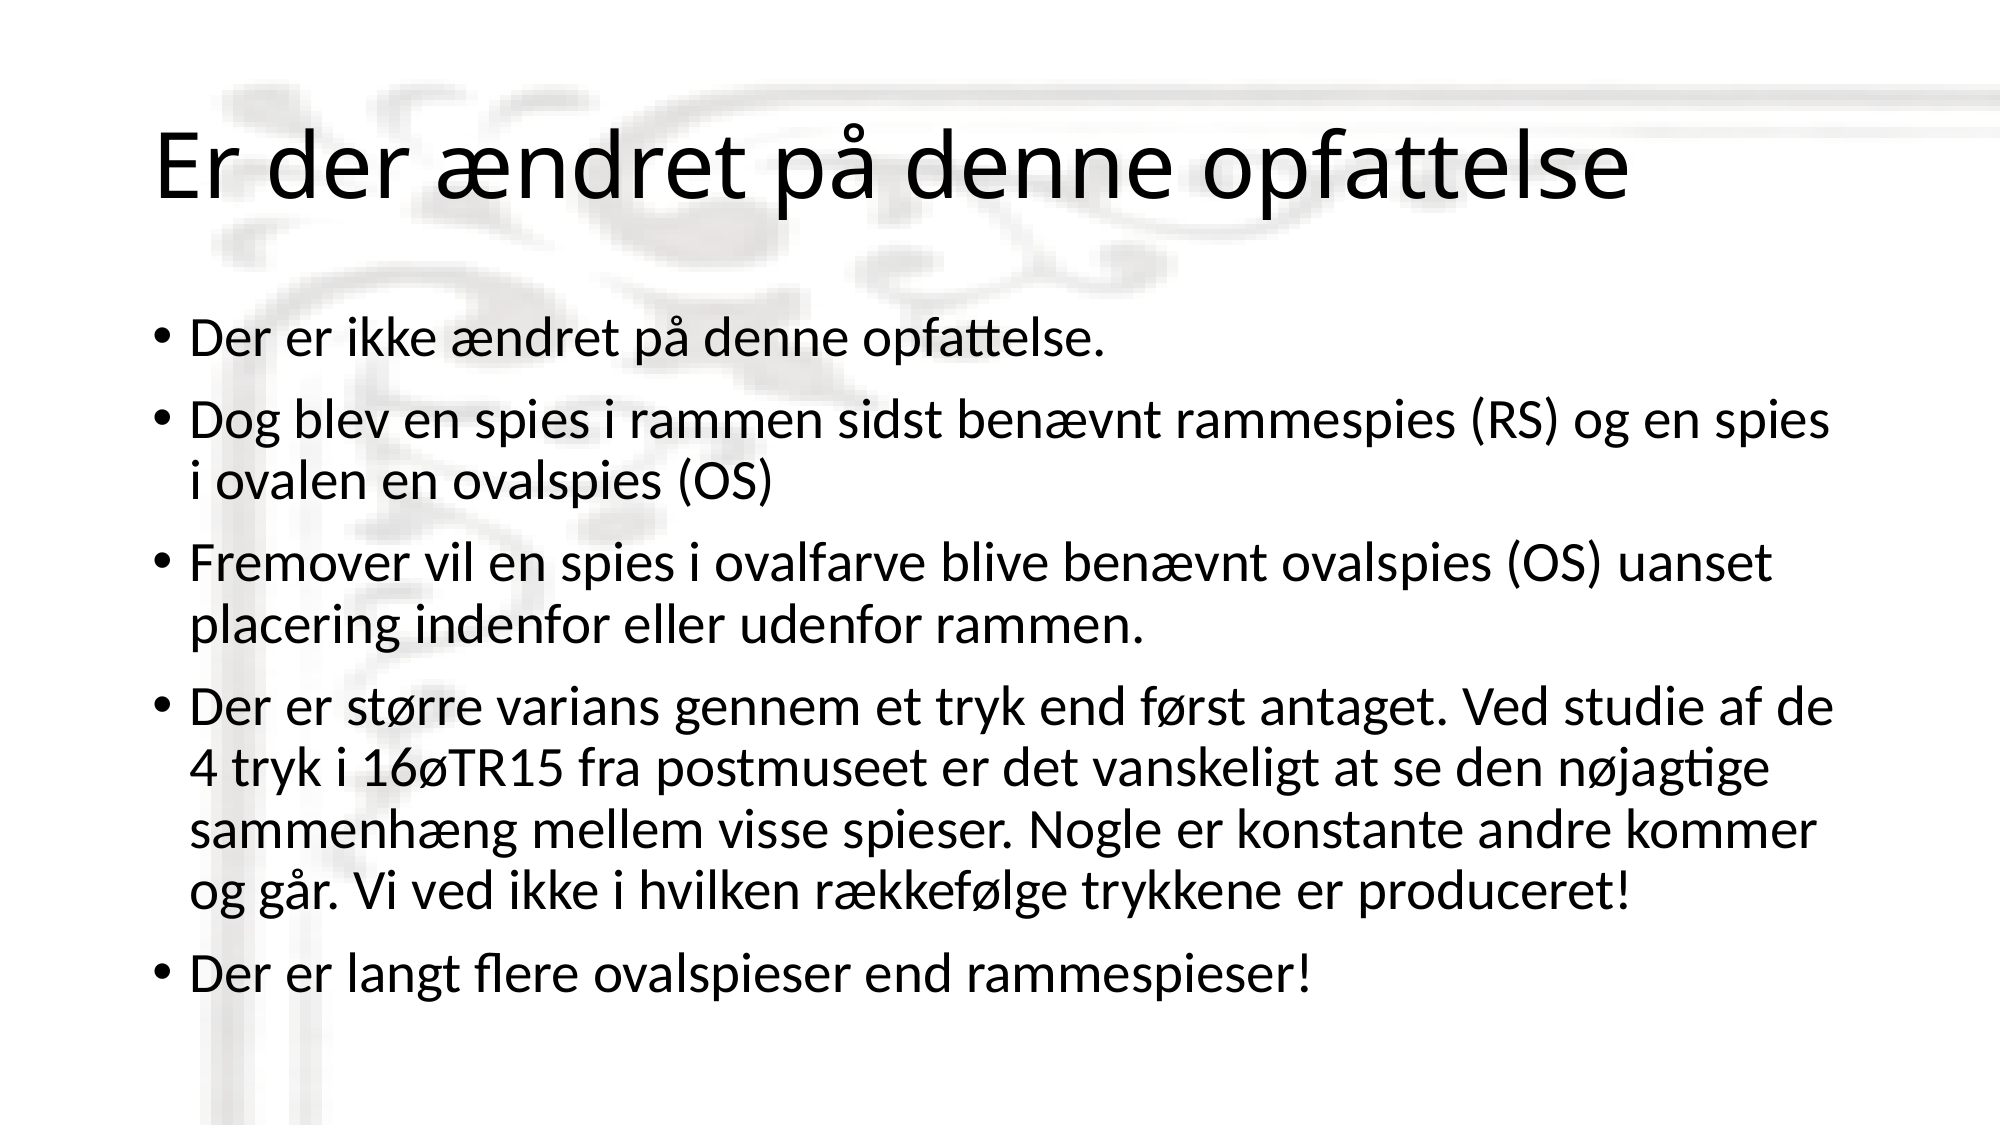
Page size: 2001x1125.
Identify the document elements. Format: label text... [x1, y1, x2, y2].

title Er der ændret på denne opfattelse [137, 59, 1863, 278]
list Der er ikke ændret på denne opfattelse. Dog blev en spies i rammen sidst benævnt rammespies (RS) og en spies i ovalen en ovalspies (OS) Fremover vil en spies i ovalfarve blive benævnt ovalspies (OS) uanset placering indenfor eller udenfor rammen. Der er større varians gennem et tryk end først antaget. Ved studie af de 4 tryk i 16øTR15 fra postmuseet er det vanskeligt at se den nøjagtige sammenhæng mellem visse spieser. Nogle er konstante andre kommer og går. Vi ved ikke i hvilken rækkefølge trykkene er produceret! Der er langt flere ovalspieser end rammespieser! [137, 299, 1863, 1078]
